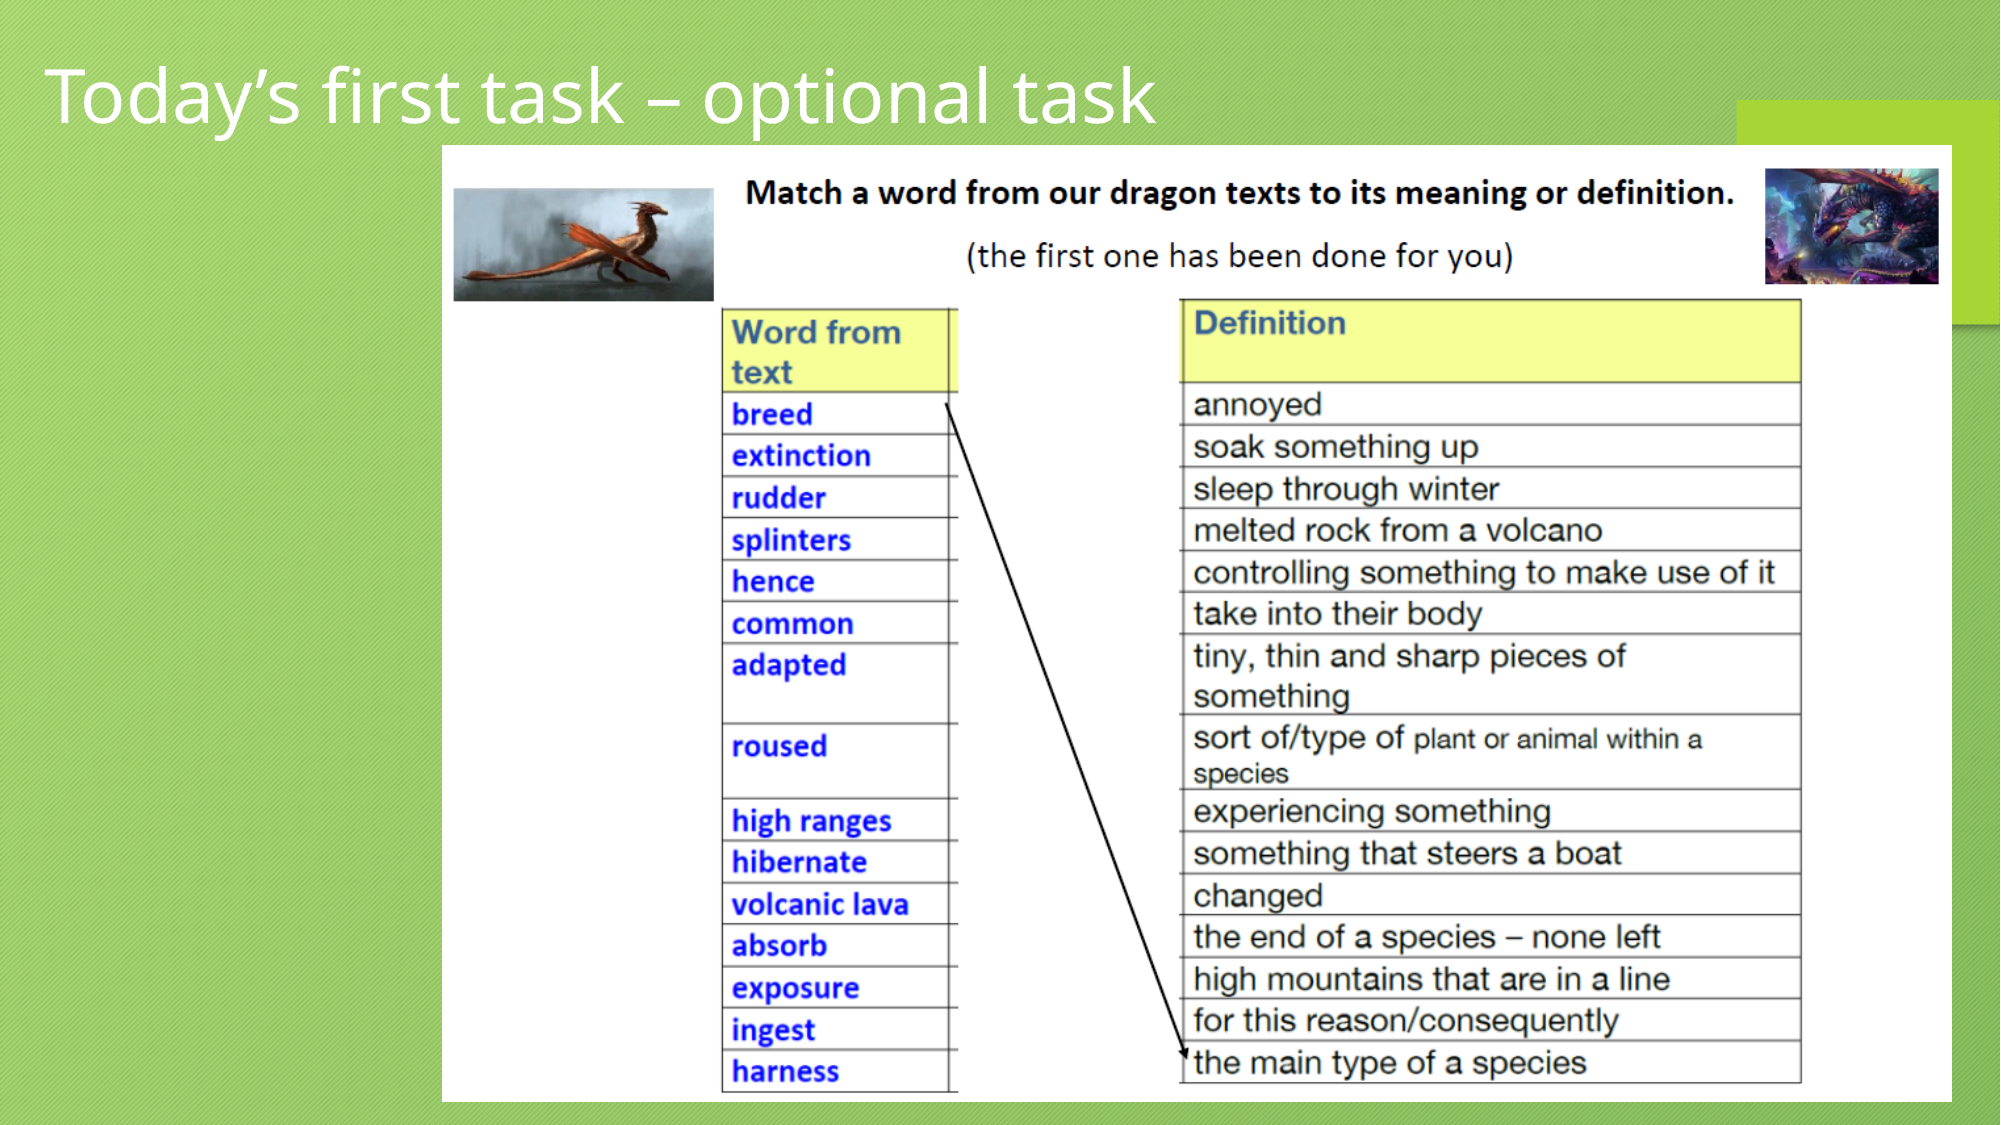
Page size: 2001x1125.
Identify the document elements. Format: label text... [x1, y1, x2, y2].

text_box Today’s first task – optional task [29, 51, 1366, 235]
picture [441, 145, 2000, 1102]
